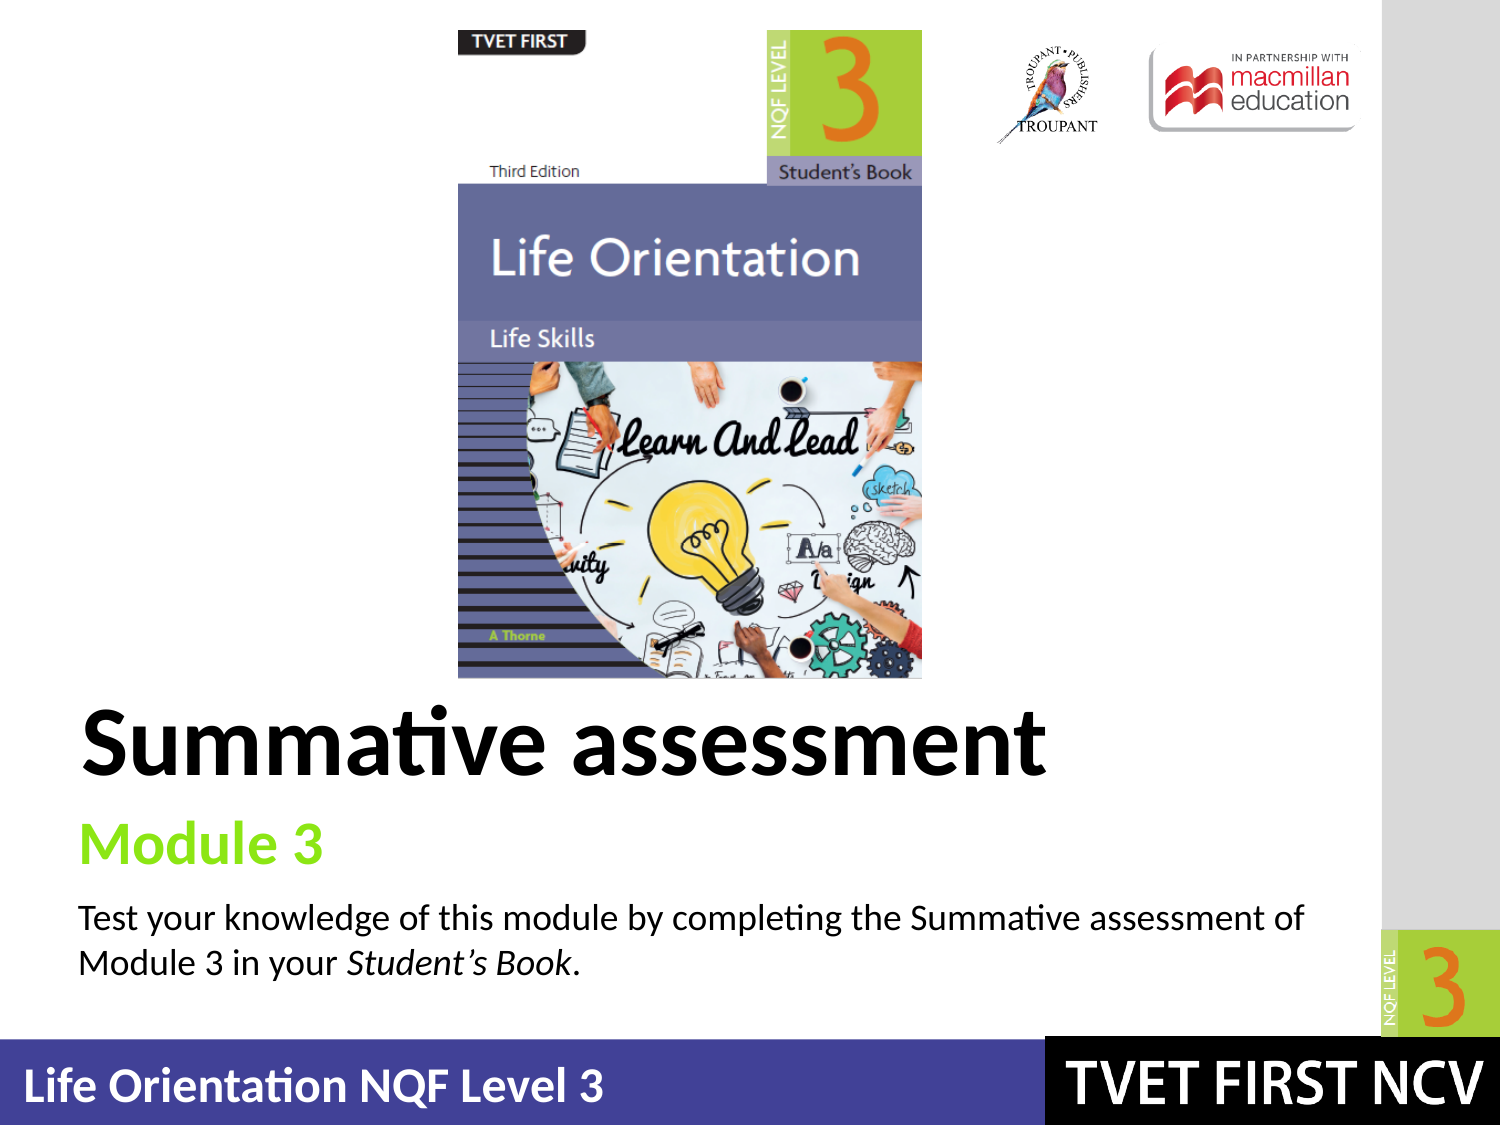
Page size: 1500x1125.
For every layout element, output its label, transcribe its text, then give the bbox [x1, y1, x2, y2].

picture [1065, 1050, 1484, 1120]
list Module 3 [63, 803, 1361, 886]
text_box Test your knowledge of this module by completing the Summative assessment of Module 3 in your Student’s Book. [63, 885, 1334, 991]
picture [994, 42, 1361, 147]
picture [458, 30, 922, 679]
picture [1381, 929, 1500, 1037]
